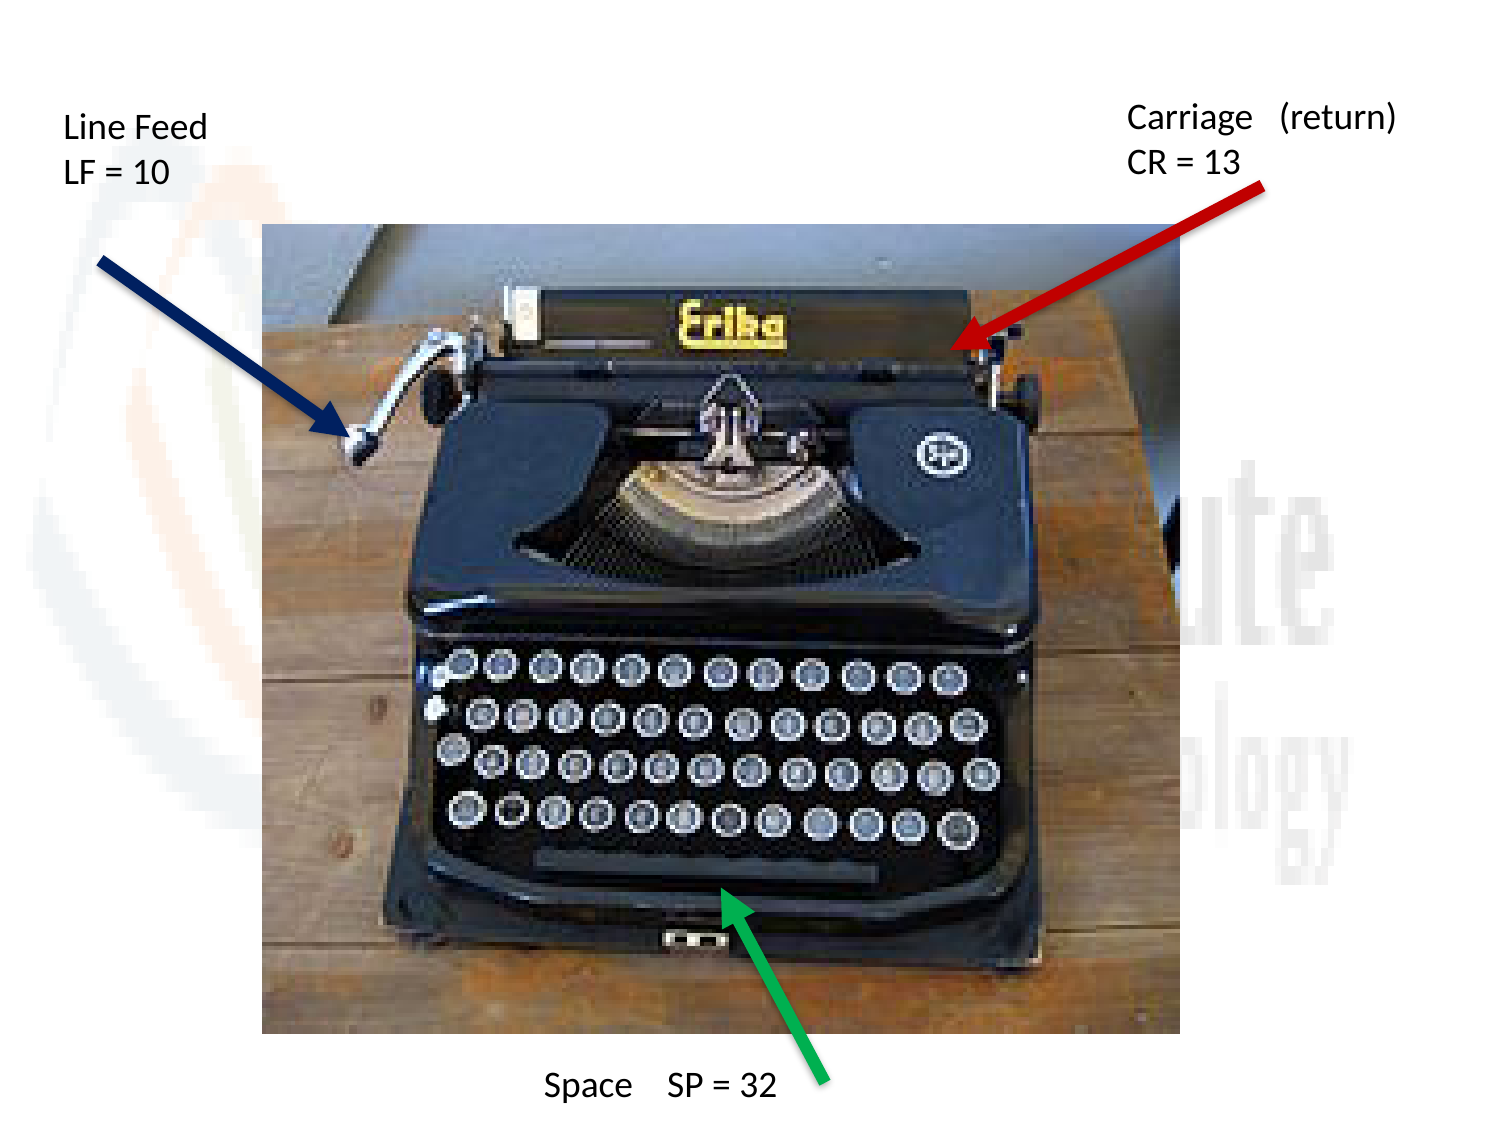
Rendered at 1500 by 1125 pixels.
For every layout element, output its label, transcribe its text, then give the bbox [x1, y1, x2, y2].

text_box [99, 259, 351, 438]
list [262, 224, 1180, 1034]
text_box Carriage (return) CR = 13 [1112, 85, 1413, 190]
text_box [720, 887, 826, 1083]
text_box Space SP = 32 [528, 1052, 1186, 1113]
text_box Line Feed LF = 10 [48, 94, 349, 200]
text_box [949, 185, 1263, 351]
